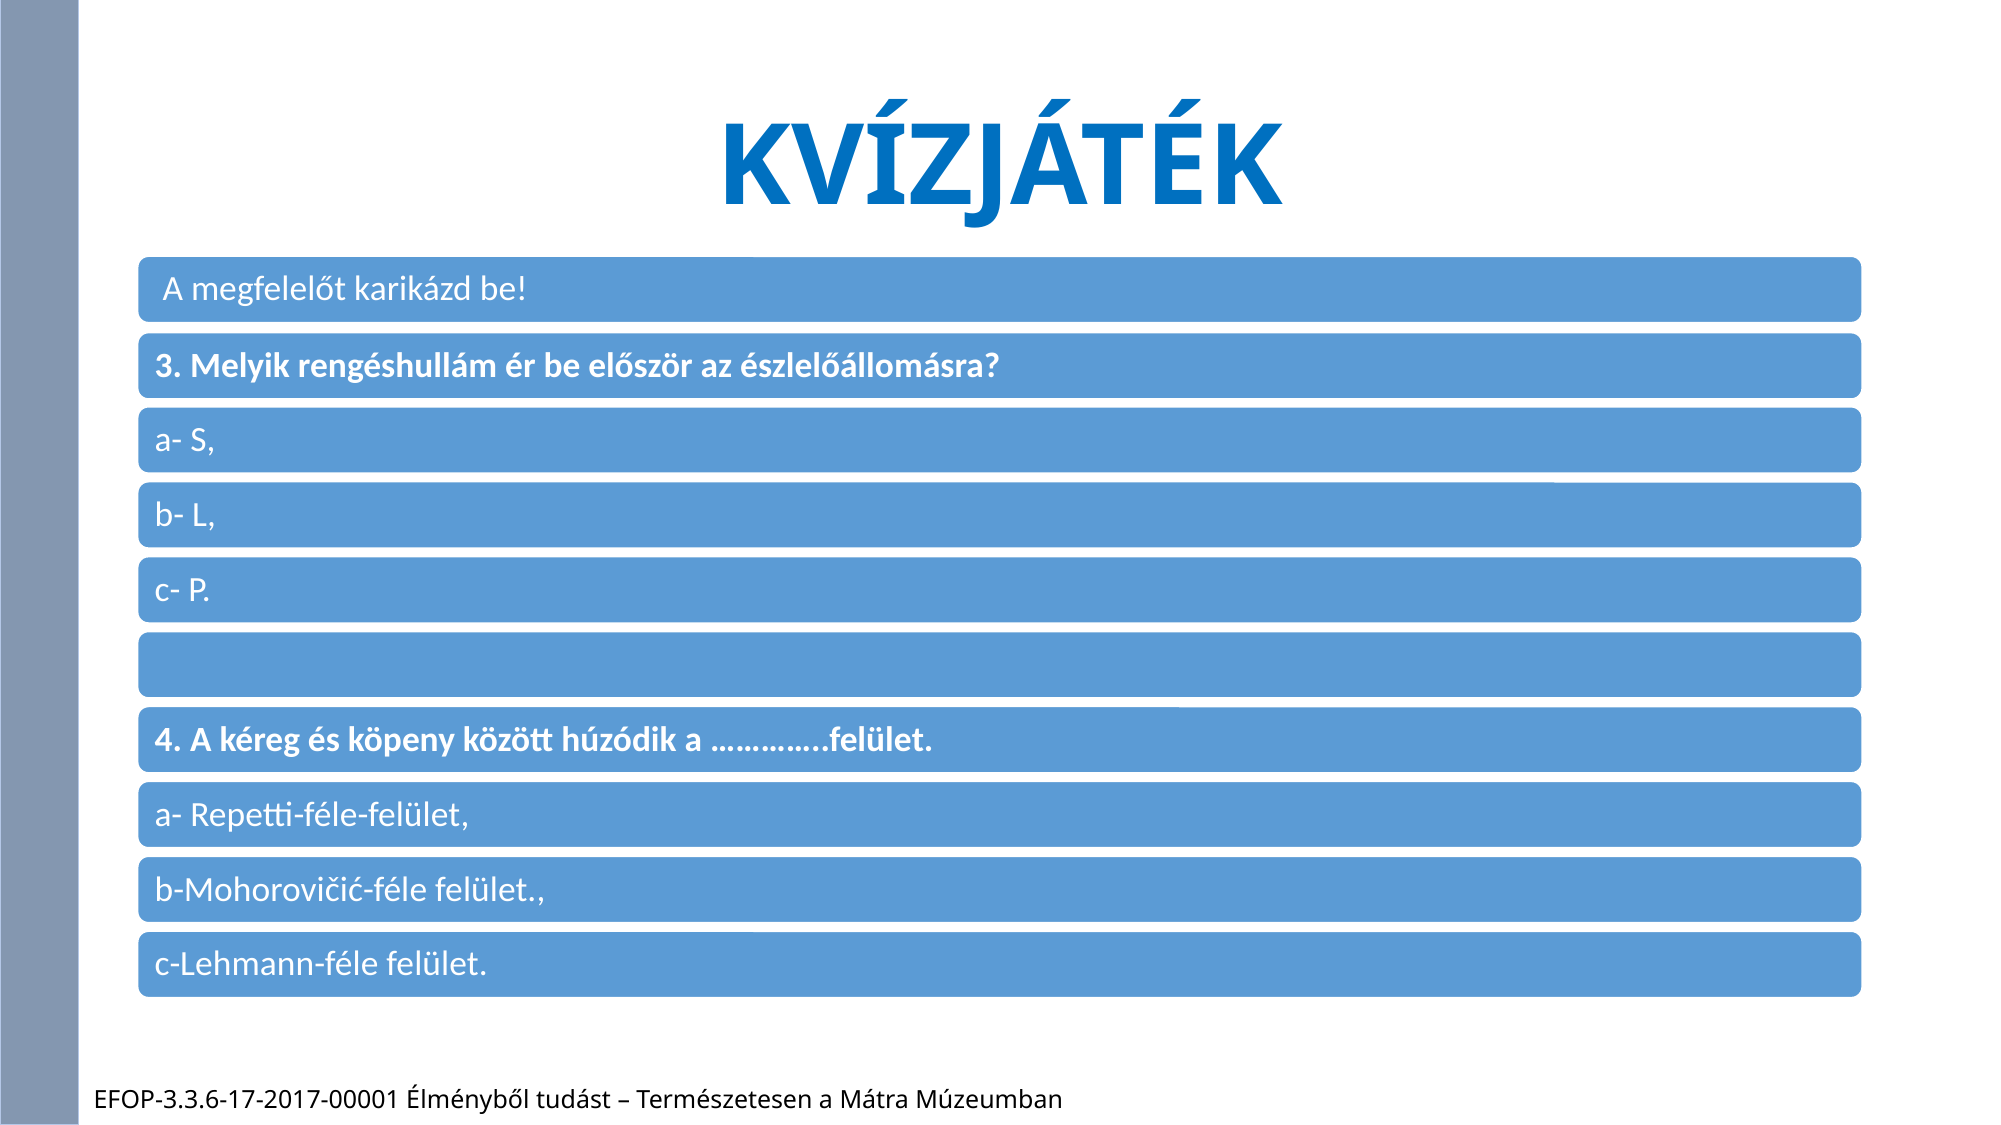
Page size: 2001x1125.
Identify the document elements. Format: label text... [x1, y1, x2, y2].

text_box EFOP-3.3.6-17-2017-00001 Élményből tudást – Természetesen a Mátra Múzeumban [78, 1076, 1324, 1125]
title KVÍZJÁTÉK [137, 59, 1863, 241]
text_box [0, 0, 79, 1125]
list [137, 241, 1863, 1014]
